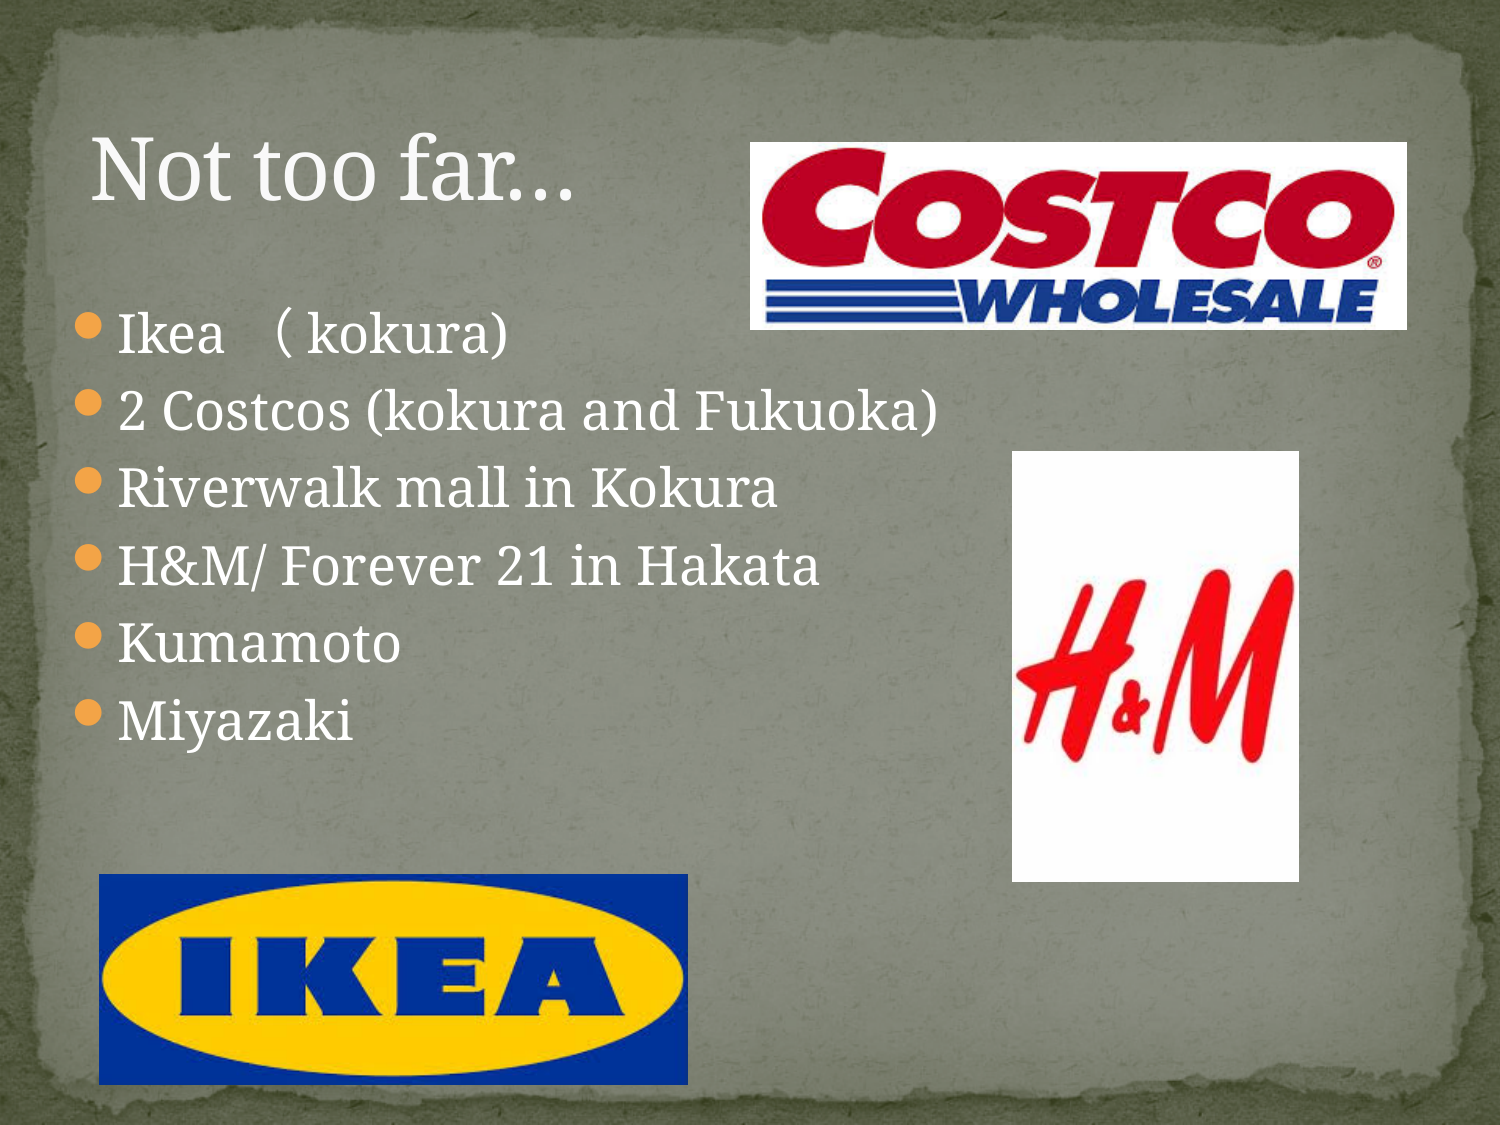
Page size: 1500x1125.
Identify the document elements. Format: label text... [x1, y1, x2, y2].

picture [750, 142, 1407, 330]
list Ikea（kokura) 2 Costcos (kokura and Fukuoka) Riverwalk mall in Kokura H&M/ Forever 21 in Hakata Kumamoto Miyazaki [56, 291, 1407, 1042]
picture [99, 874, 688, 1085]
picture [1012, 451, 1299, 882]
title Not too far… [74, 24, 1425, 225]
